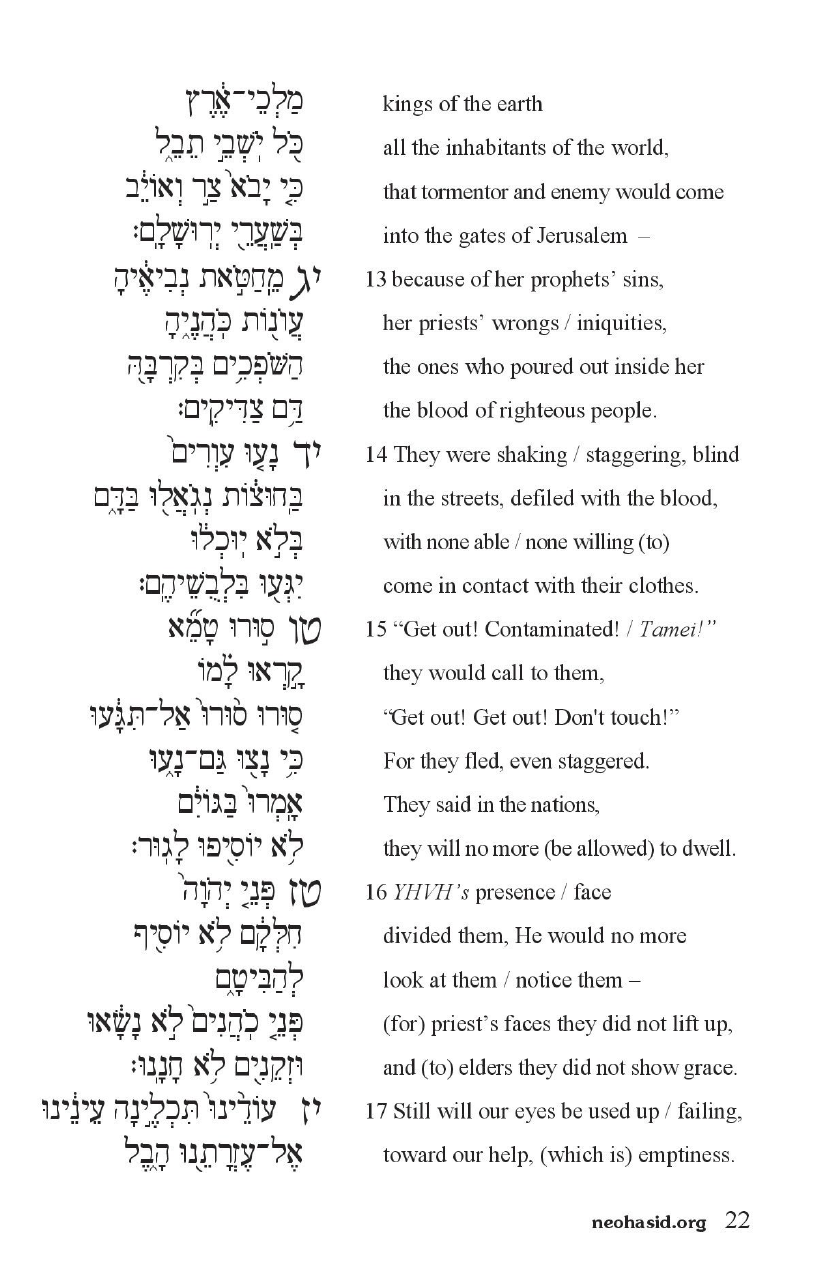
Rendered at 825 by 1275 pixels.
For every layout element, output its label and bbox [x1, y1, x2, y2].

text_box [0, 0, 825, 1275]
